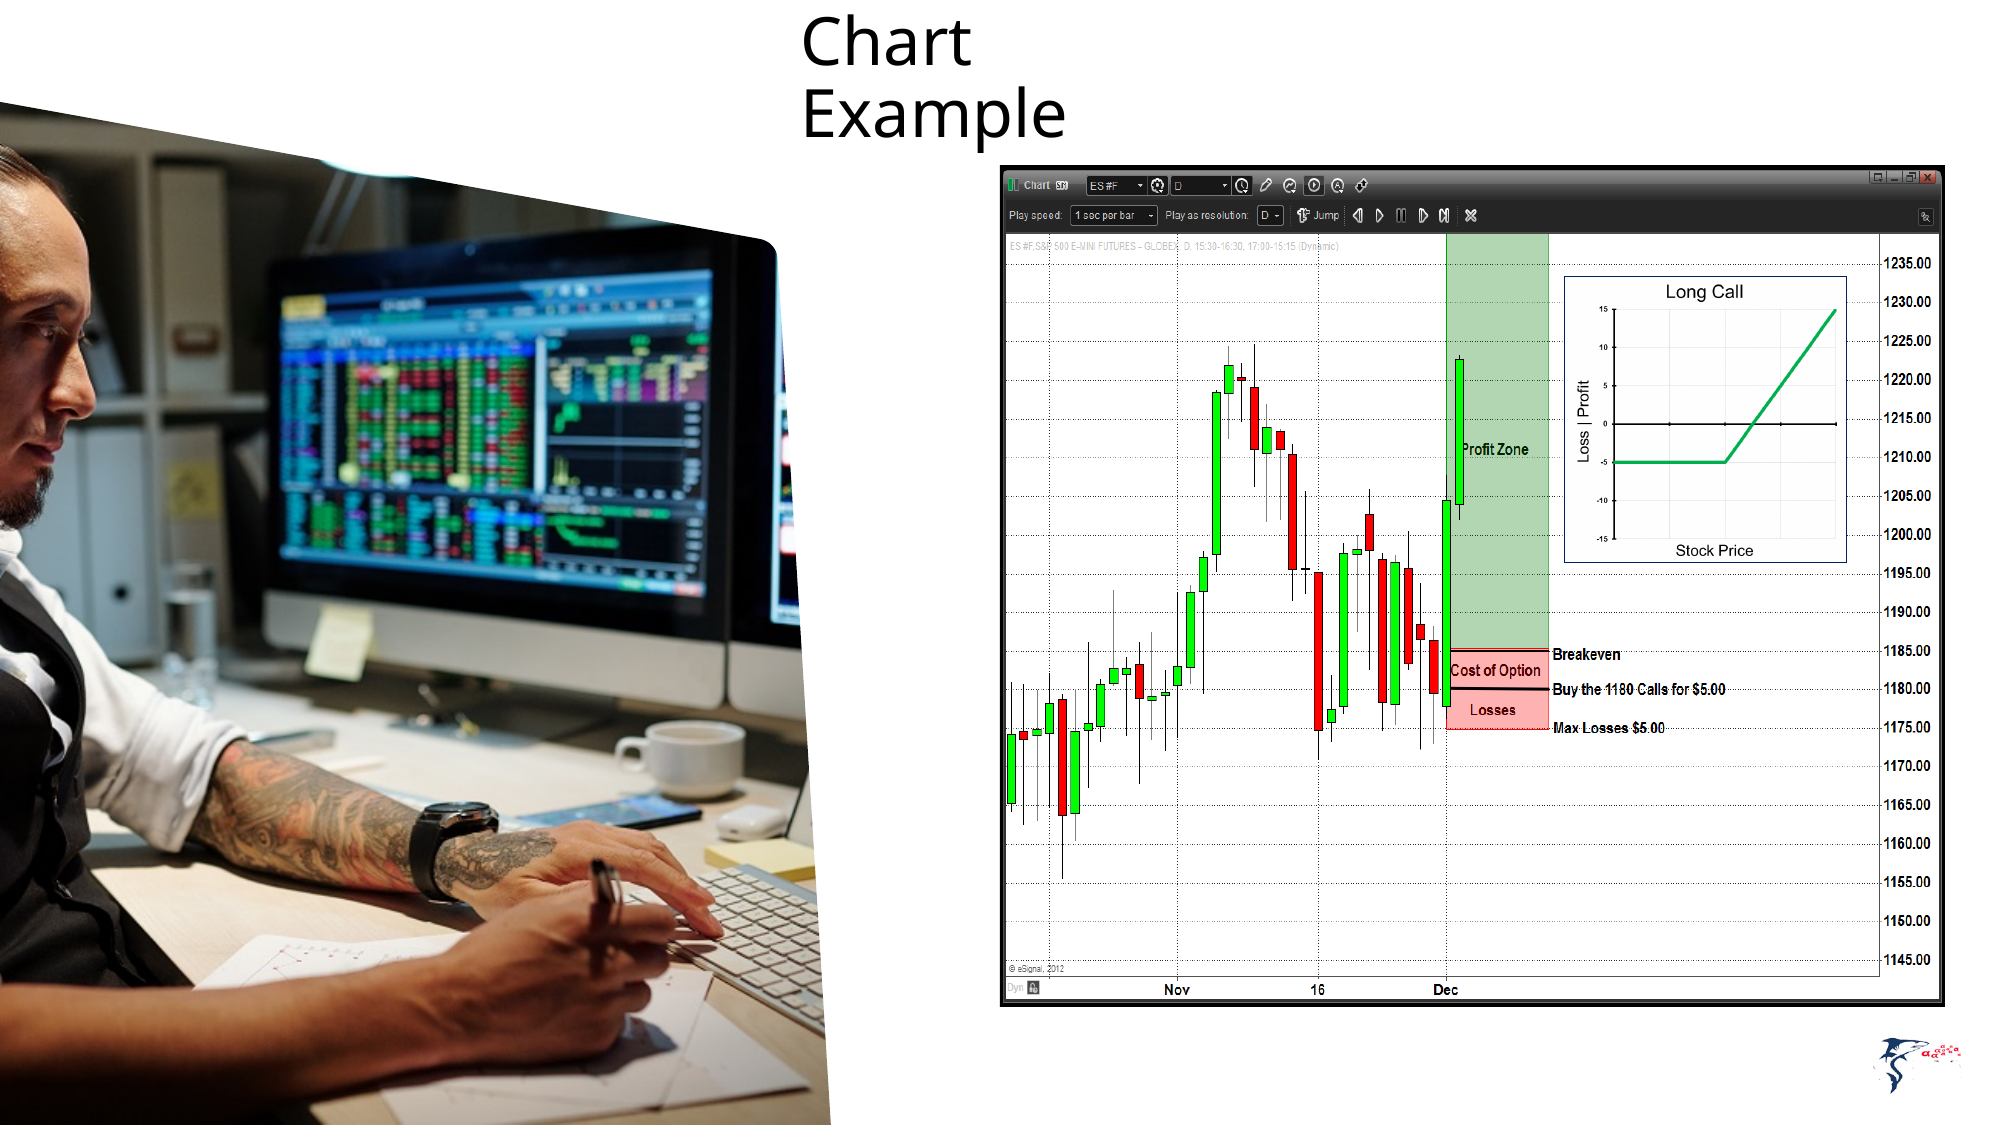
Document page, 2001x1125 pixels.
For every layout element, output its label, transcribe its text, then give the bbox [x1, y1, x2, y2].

picture [0, 101, 831, 1125]
picture [1861, 1027, 1961, 1106]
title Chart Example [785, 0, 1215, 181]
text_box [1564, 276, 1847, 563]
text_box [999, 165, 1945, 1007]
